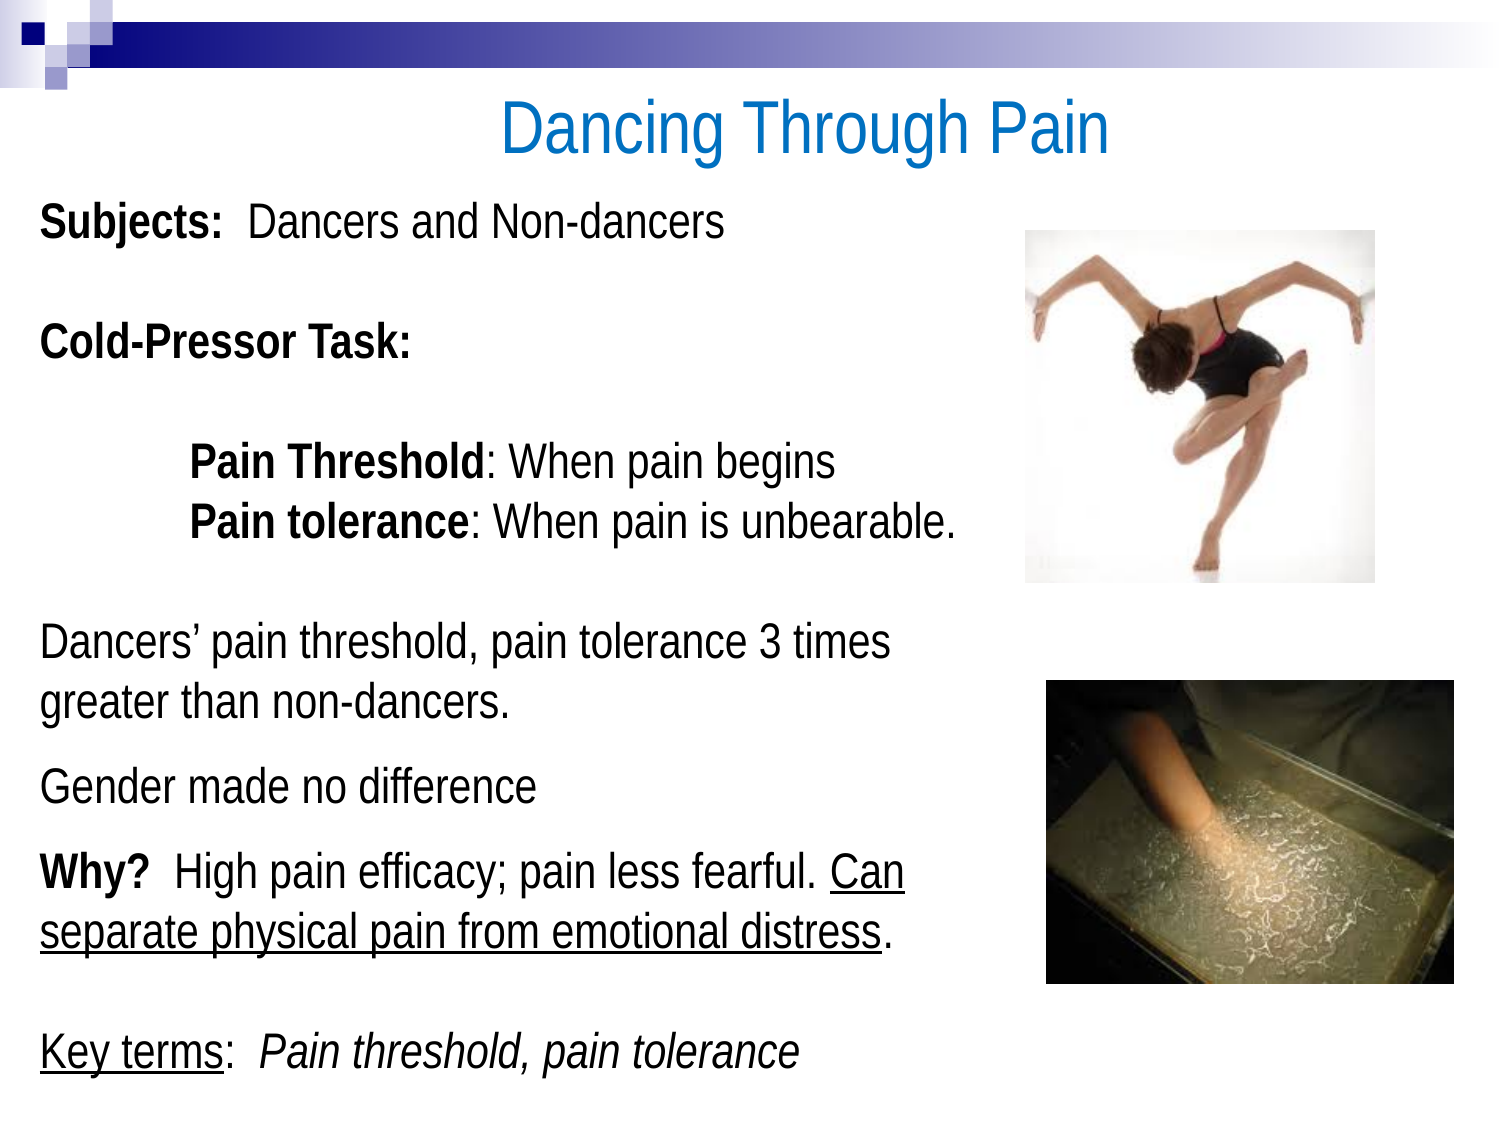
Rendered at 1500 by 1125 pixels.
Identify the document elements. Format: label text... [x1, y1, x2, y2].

picture [1024, 230, 1376, 583]
text_box Dancing Through Pain [249, 70, 1363, 176]
text_box Subjects: Dancers and Non-dancers Cold-Pressor Task: Pain Threshold: When pain begins Pain tolerance: When pain is unbearable. Dancers’ pain threshold, pain tolerance 3 times greater than non-dancers. Gender made no difference Why? High pain efficacy; pain less fearful. Can separate physical pain from emotional distress. Key terms: Pain threshold, pain tolerance [24, 181, 988, 1086]
picture [1046, 680, 1454, 984]
